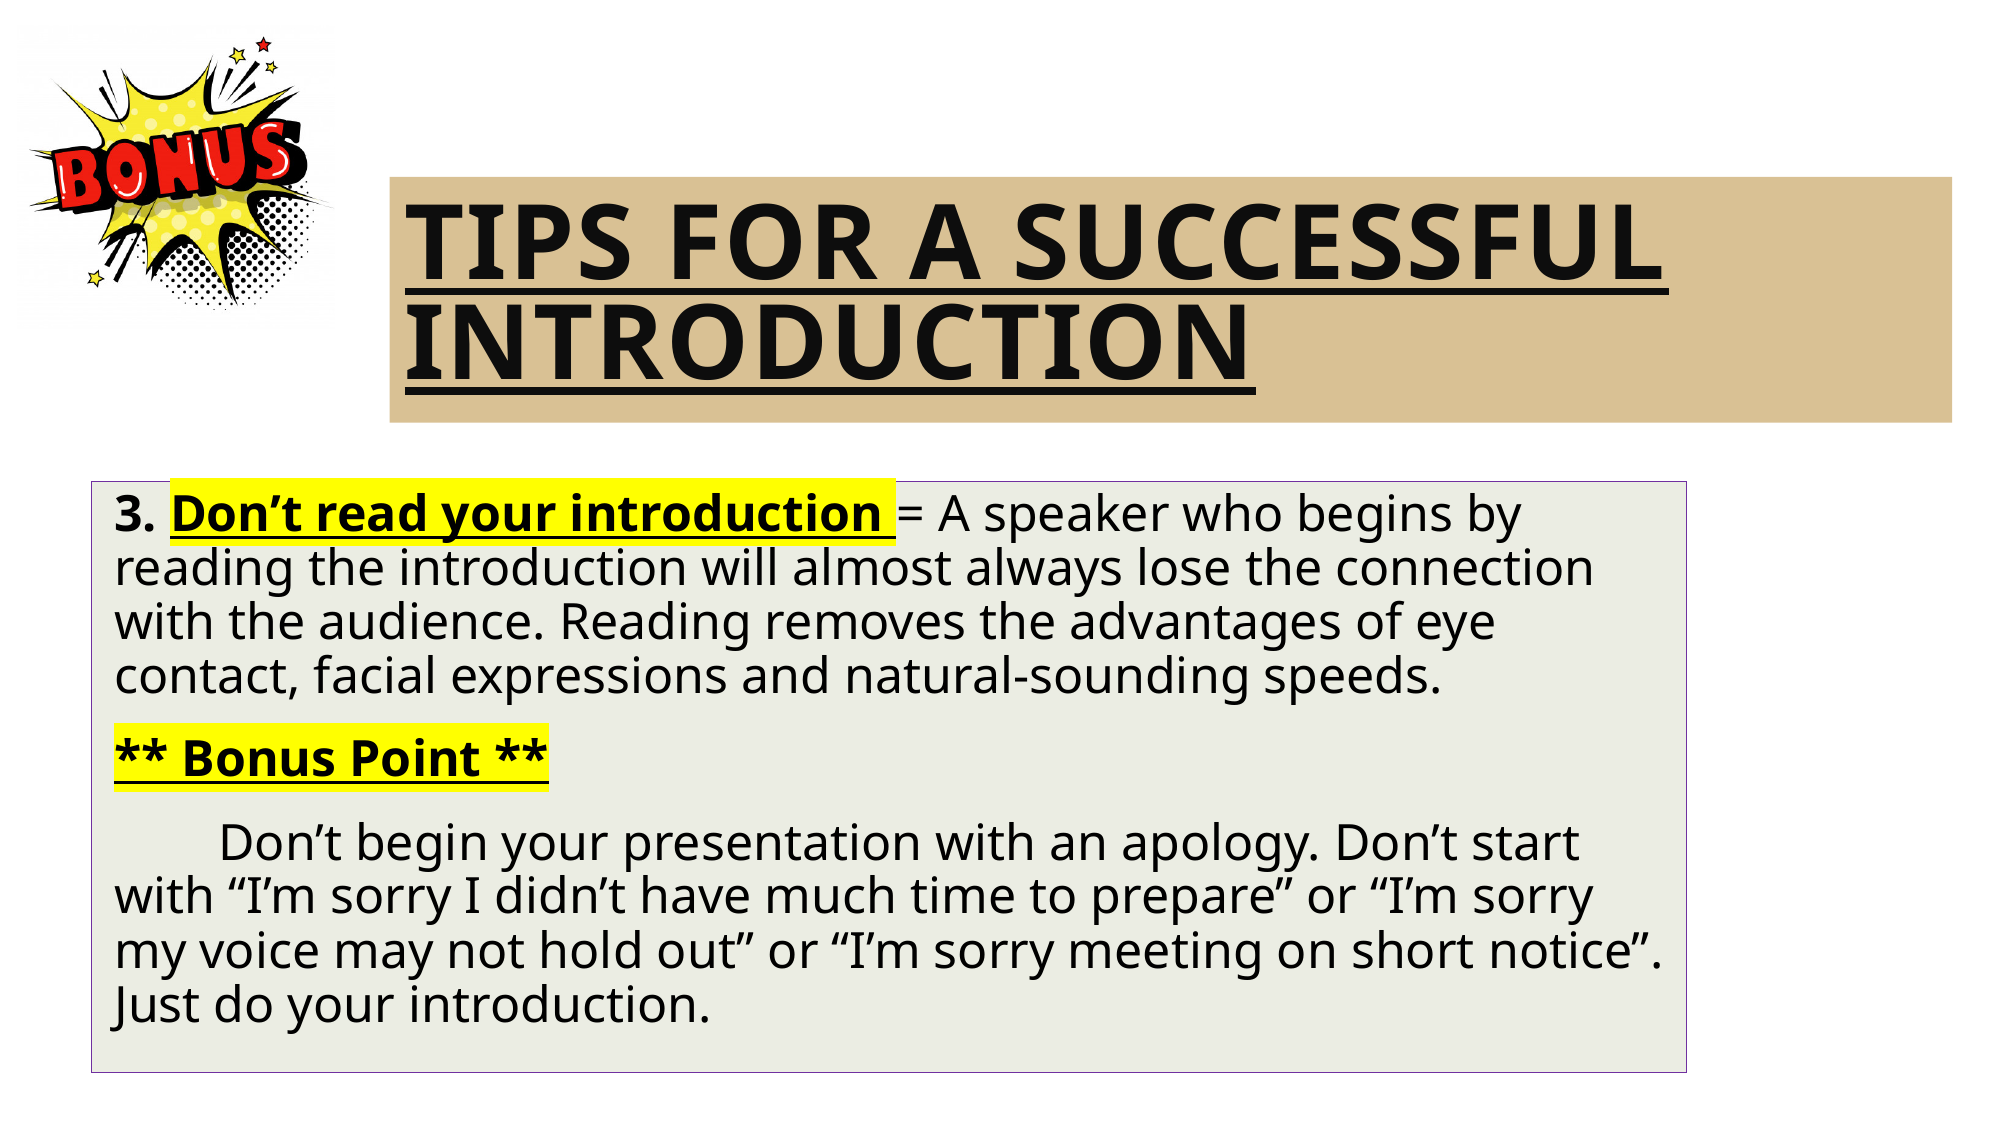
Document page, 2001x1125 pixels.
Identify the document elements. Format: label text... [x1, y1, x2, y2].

title Tips for a successful introduction [389, 176, 1953, 423]
list 3. Don’t read your introduction = A speaker who begins by reading the introduction will almost always lose the connection with the audience. Reading removes the advantages of eye contact, facial expressions and natural-sounding speeds. ** Bonus Point ** Don’t begin your presentation with an apology. Don’t start with “I’m sorry I didn’t have much time to prepare” or “I’m sorry my voice may not hold out” or “I’m sorry meeting on short notice”. Just do your introduction. [91, 481, 1687, 1073]
picture [17, 24, 336, 329]
